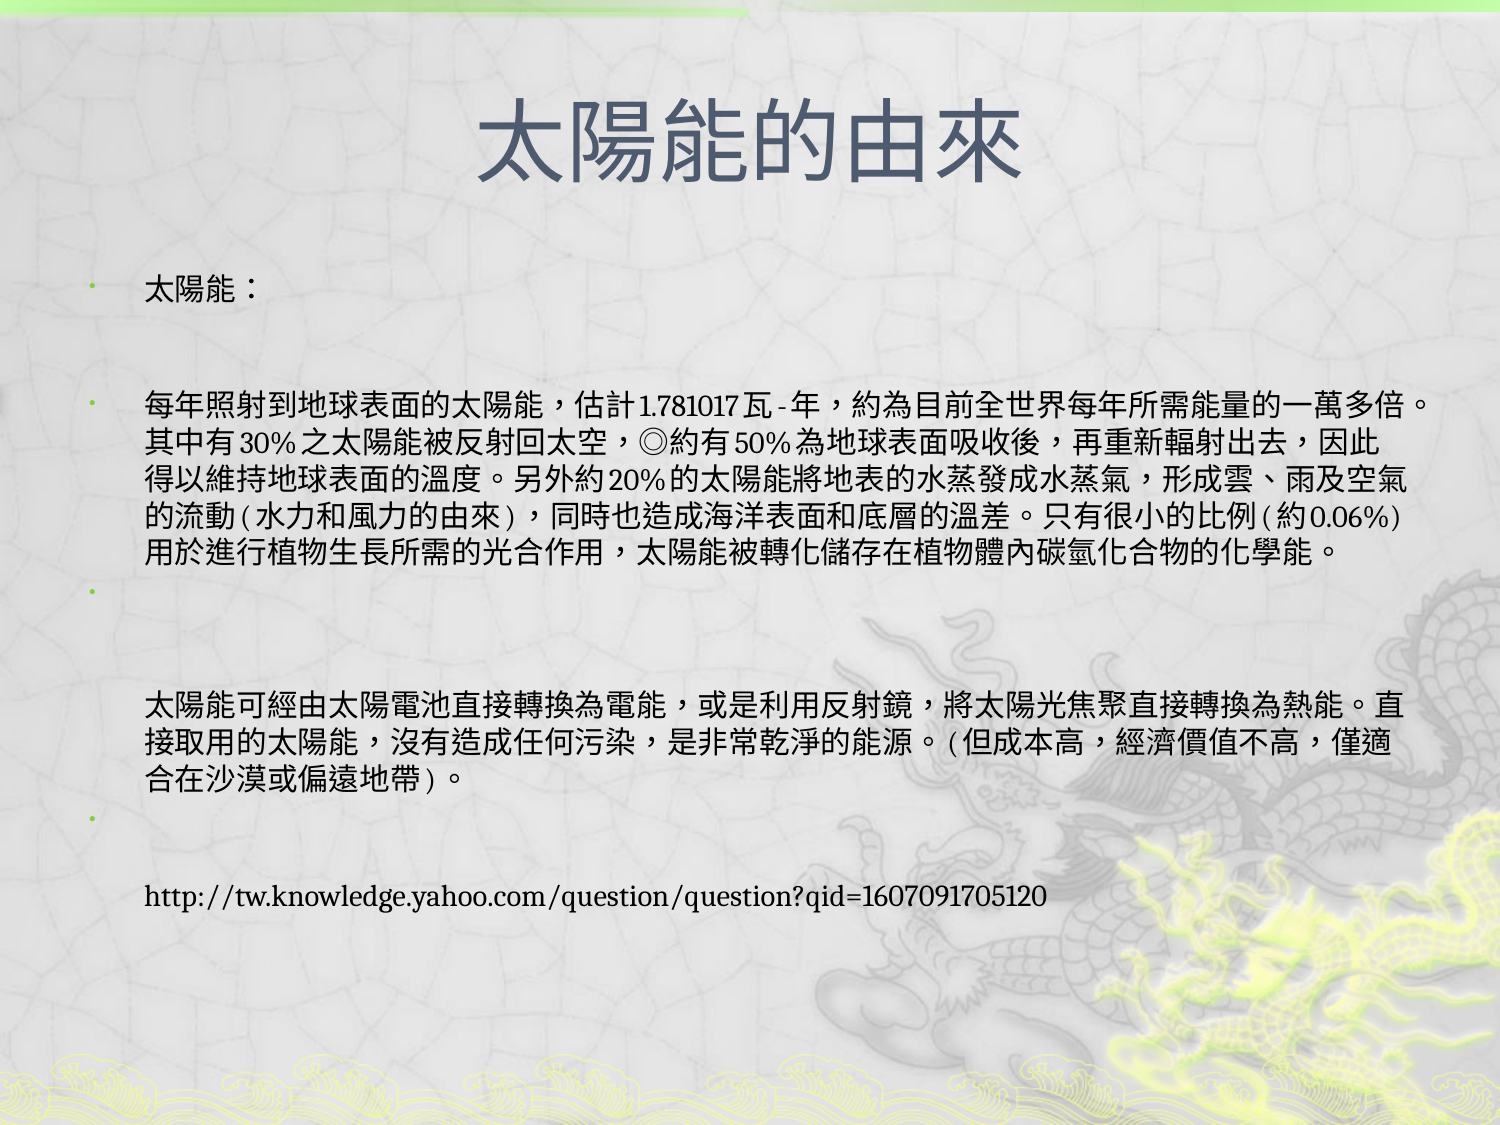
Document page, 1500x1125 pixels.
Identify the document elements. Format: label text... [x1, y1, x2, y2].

title 太陽能的由來 [75, 45, 1425, 233]
list 太陽能： 每年照射到地球表面的太陽能，估計1.781017瓦-年，約為目前全世界每年所需能量的一萬多倍。其中有30%之太陽能被反射回太空，◎約有50%為地球表面吸收後，再重新輻射出去，因此得以維持地球表面的溫度。另外約20%的太陽能將地表的水蒸發成水蒸氣，形成雲、雨及空氣的流動(水力和風力的由來)，同時也造成海洋表面和底層的溫差。只有很小的比例(約0.06%)用於進行植物生長所需的光合作用，太陽能被轉化儲存在植物體內碳氫化合物的化學能。 太陽能可經由太陽電池直接轉換為電能，或是利用反射鏡，將太陽光焦聚直接轉換為熱能。直接取用的太陽能，沒有造成任何污染，是非常乾淨的能源。(但成本高，經濟價值不高，僅適合在沙漠或偏遠地帶)。 http://tw.knowledge.yahoo.com/question/question?qid=1607091705120 [75, 262, 1425, 1005]
